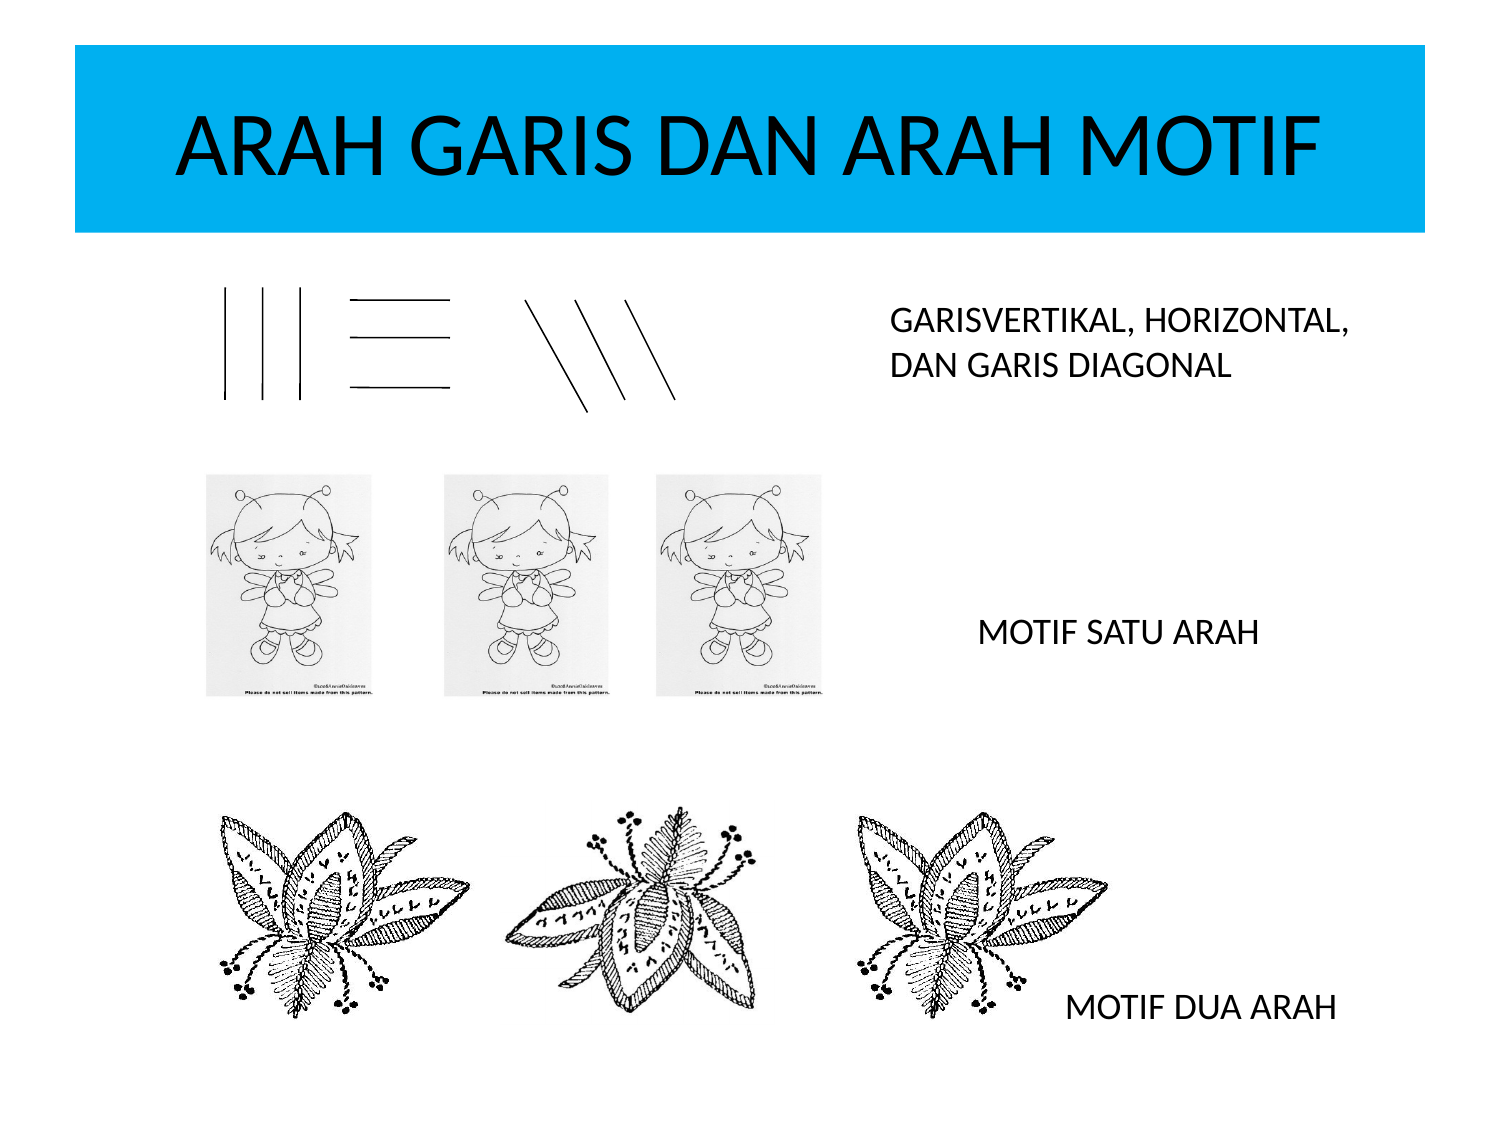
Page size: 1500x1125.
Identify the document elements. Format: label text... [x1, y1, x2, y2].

text_box MOTIF SATU ARAH [962, 599, 1388, 660]
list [187, 449, 381, 701]
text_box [549, 324, 598, 376]
text_box GARISVERTIKAL, HORIZONTAL, DAN GARIS DIAGONAL [874, 287, 1413, 393]
picture [837, 799, 1113, 1026]
text_box MOTIF DUA ARAH [1105, 974, 1425, 1035]
title ARAH GARIS DAN ARAH MOTIF [75, 45, 1425, 233]
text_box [599, 324, 701, 376]
picture [637, 449, 831, 701]
picture [499, 799, 776, 1026]
picture [424, 449, 619, 701]
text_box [499, 324, 613, 388]
picture [199, 799, 476, 1026]
